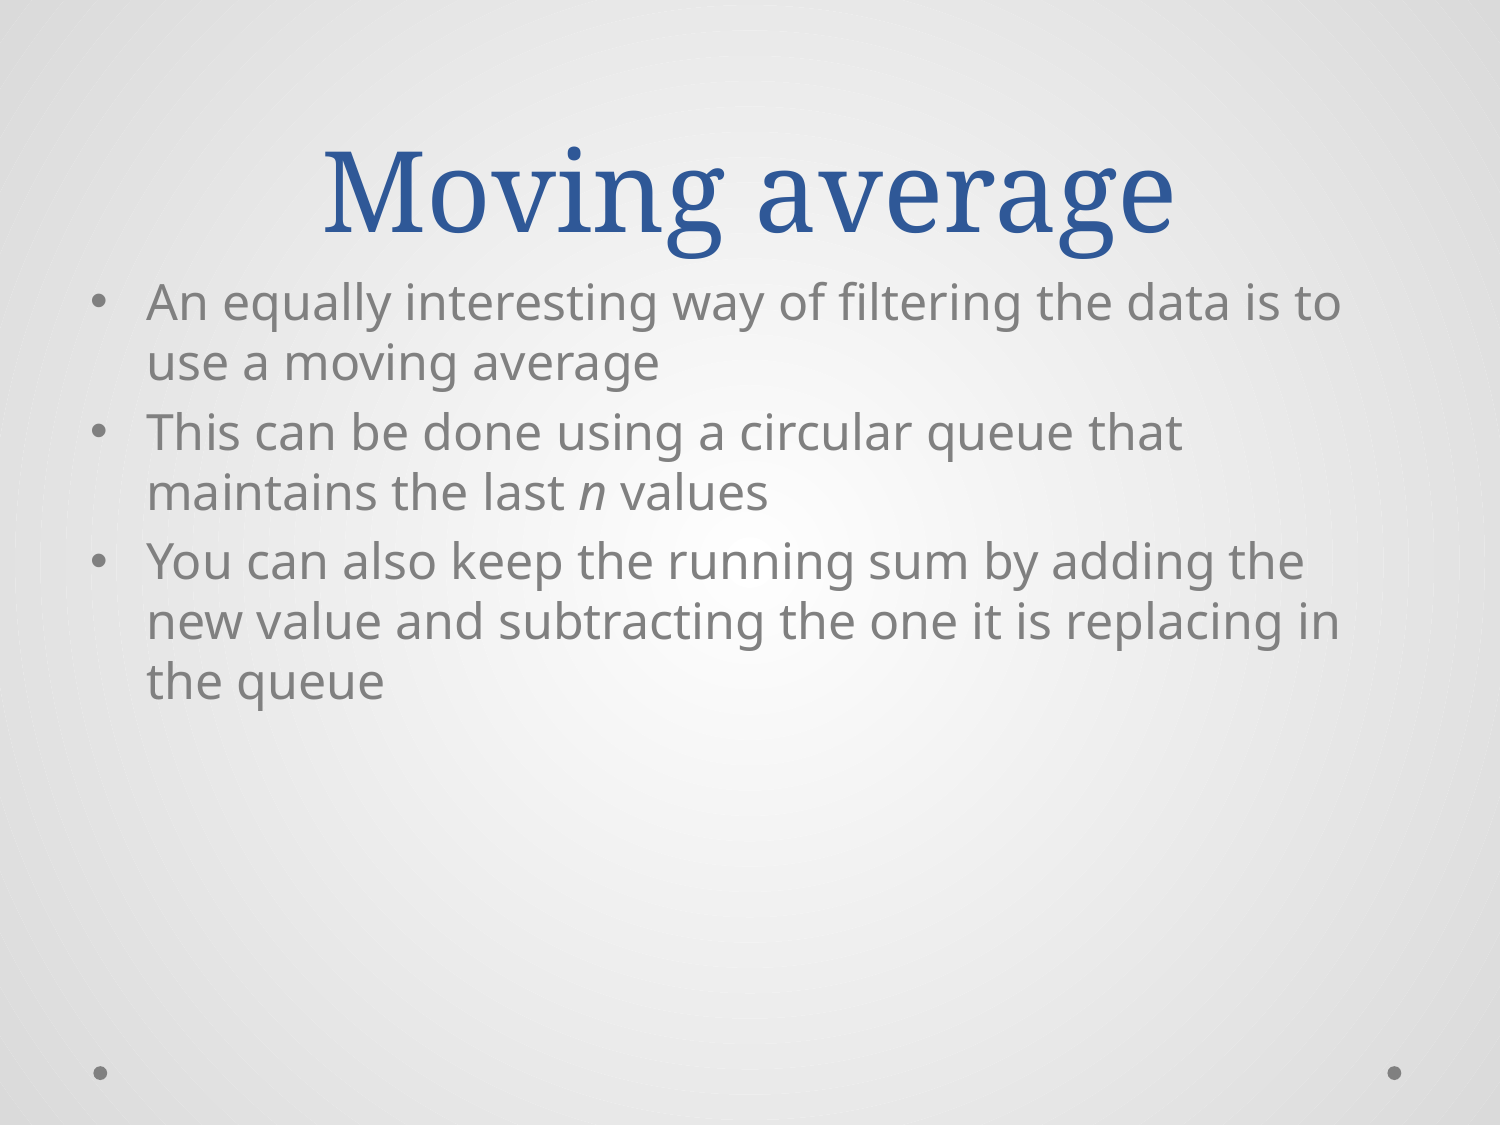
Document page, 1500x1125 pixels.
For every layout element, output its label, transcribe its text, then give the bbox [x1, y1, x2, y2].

title Moving average [75, 0, 1425, 262]
list An equally interesting way of filtering the data is to use a moving average This can be done using a circular queue that maintains the last n values You can also keep the running sum by adding the new value and subtracting the one it is replacing in the queue [75, 262, 1425, 1005]
